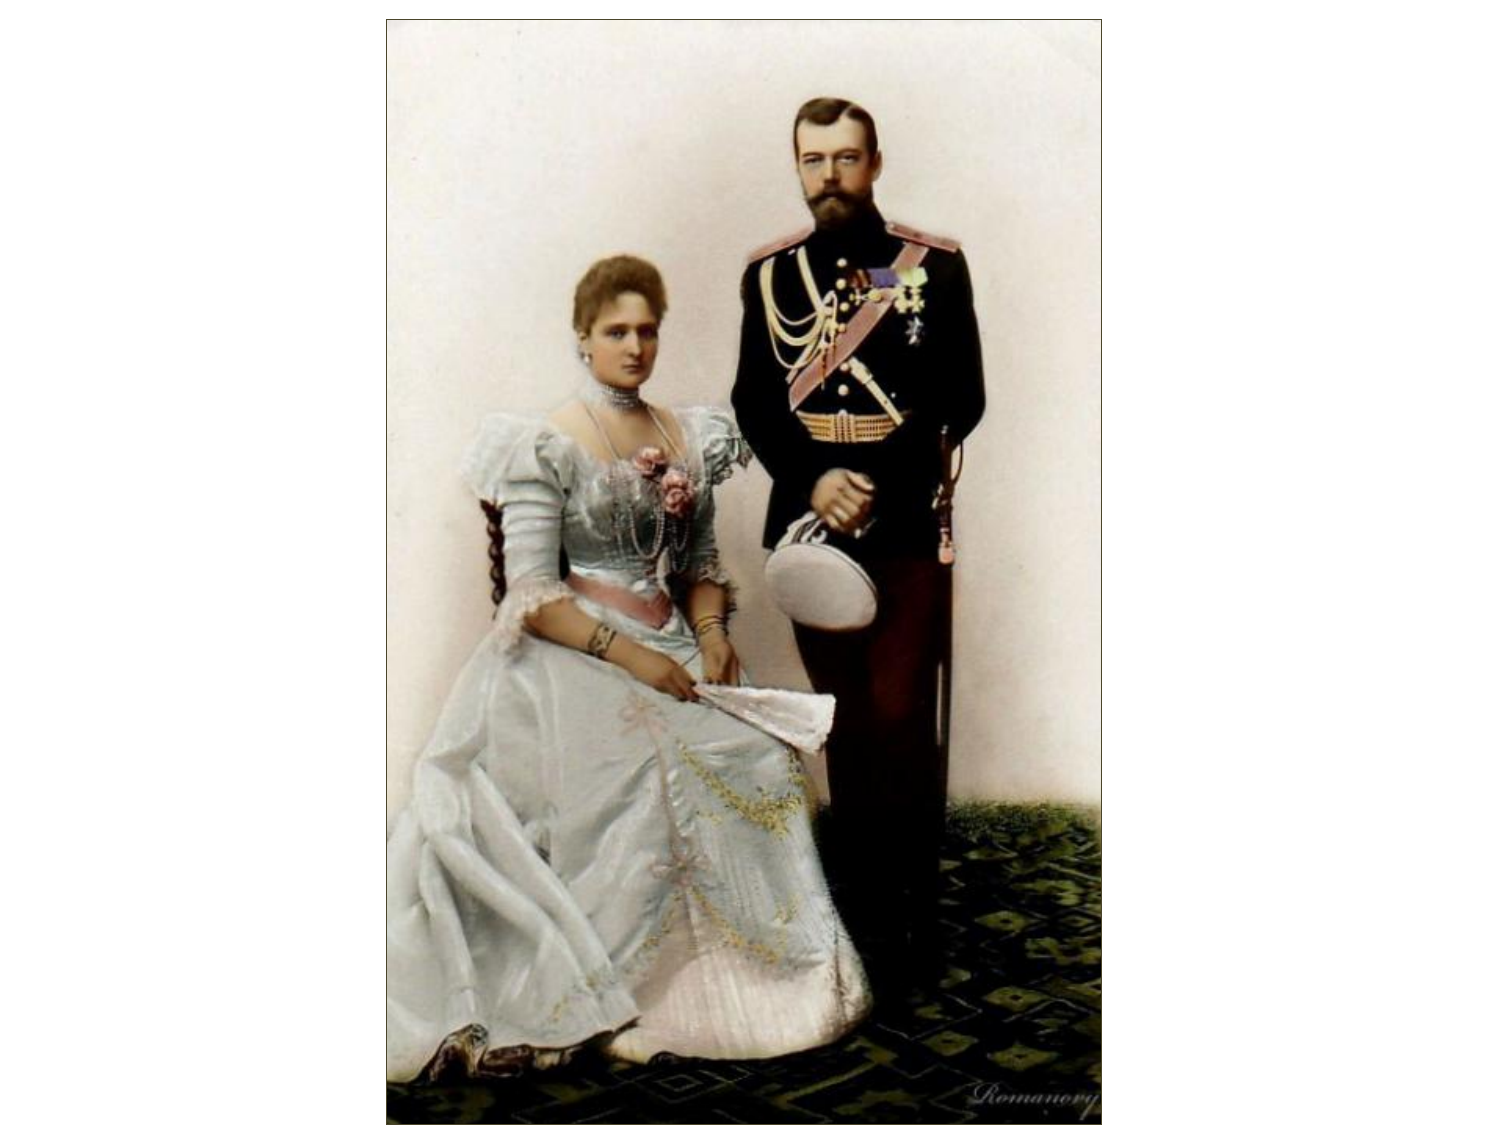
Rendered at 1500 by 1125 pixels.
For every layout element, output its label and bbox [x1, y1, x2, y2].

list [386, 19, 1102, 1125]
